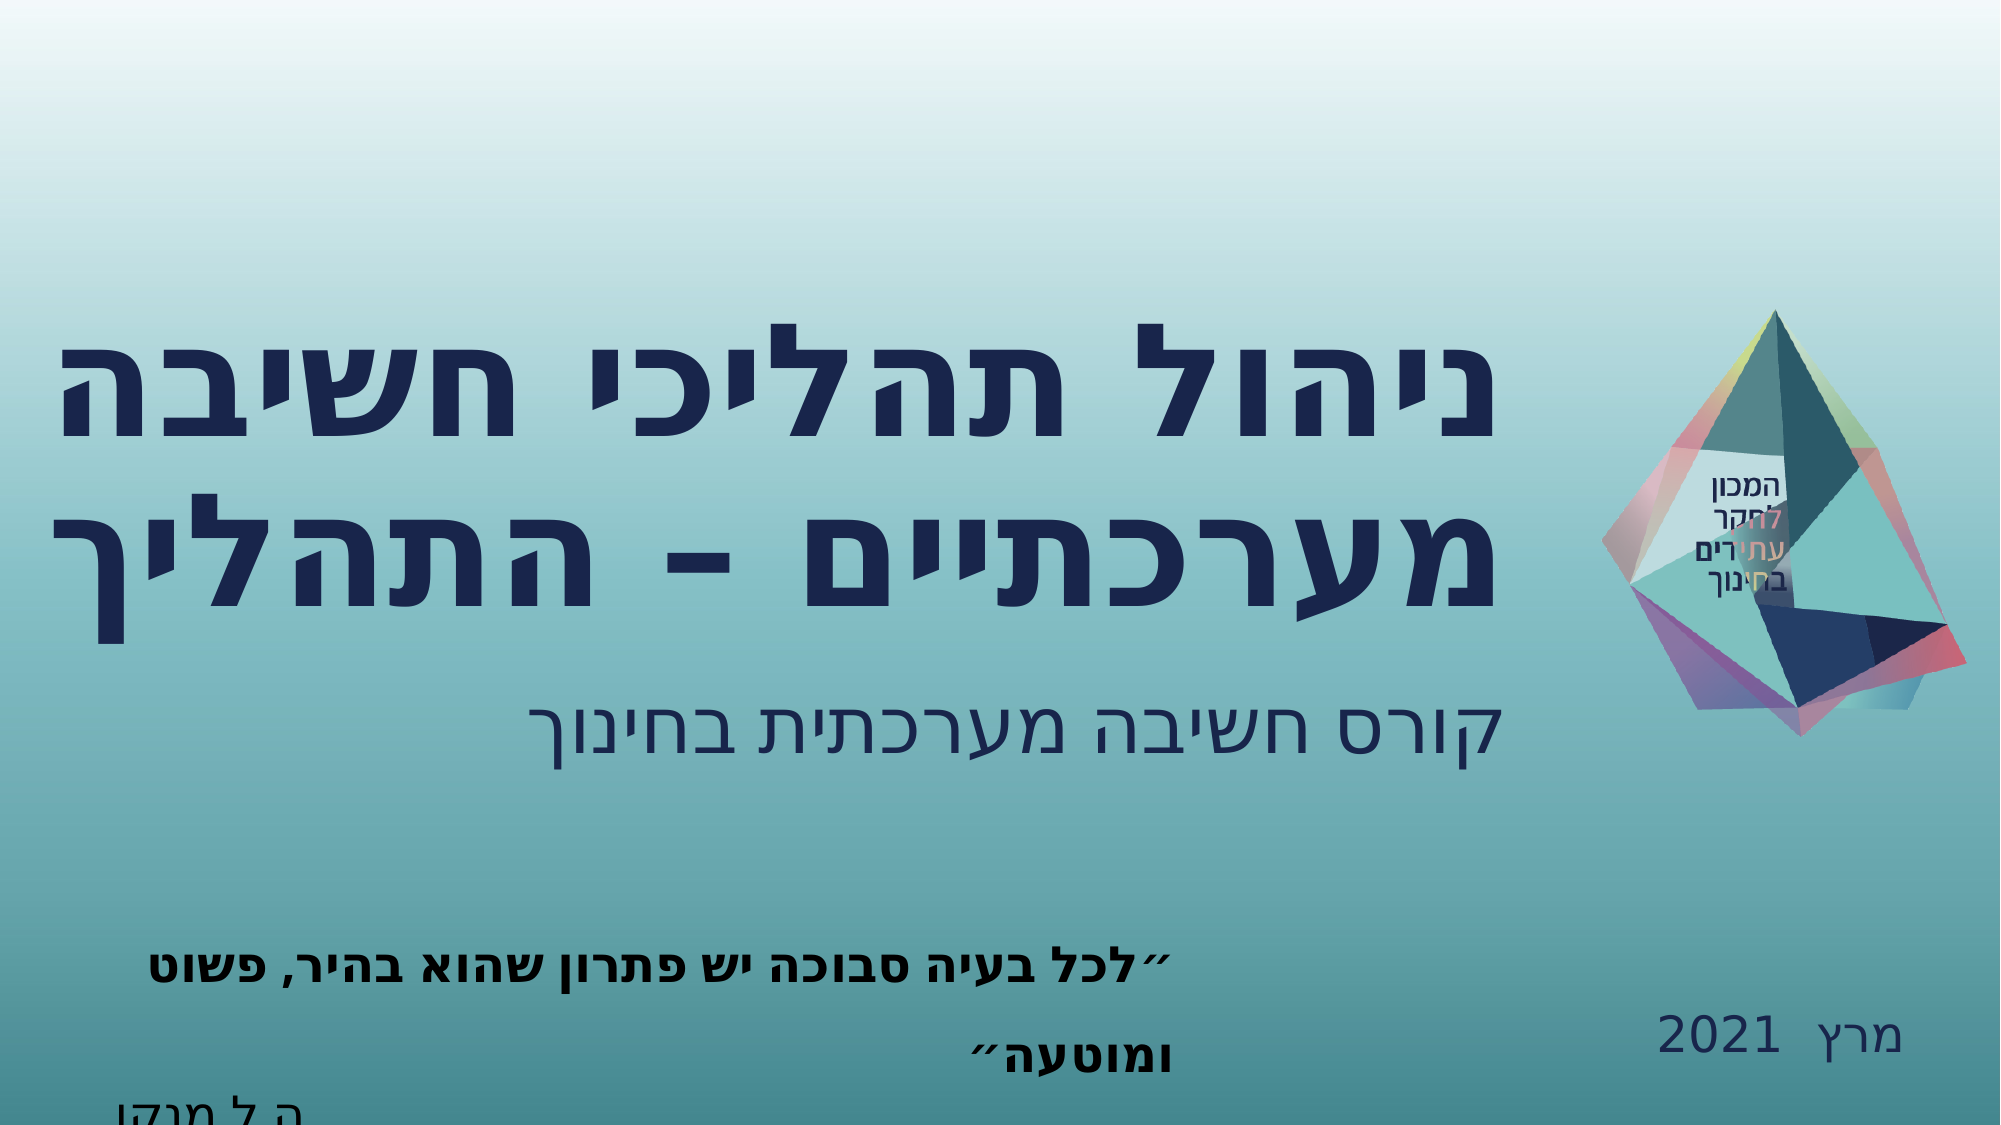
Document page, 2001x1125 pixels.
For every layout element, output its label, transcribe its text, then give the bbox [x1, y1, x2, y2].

picture [0, 0, 2001, 1125]
text_box מרץ 2021 [1584, 994, 1977, 1080]
subtitle קורס חשיבה מערכתית בחינוך [23, 677, 1524, 950]
title ניהול תהליכי חשיבה מערכתיים – התהליך [23, 256, 1524, 649]
text_box ״לכל בעיה סבוכה יש פתרון שהוא בהיר, פשוט ומוטעה״ ה.ל מנקן [99, 895, 1190, 1125]
